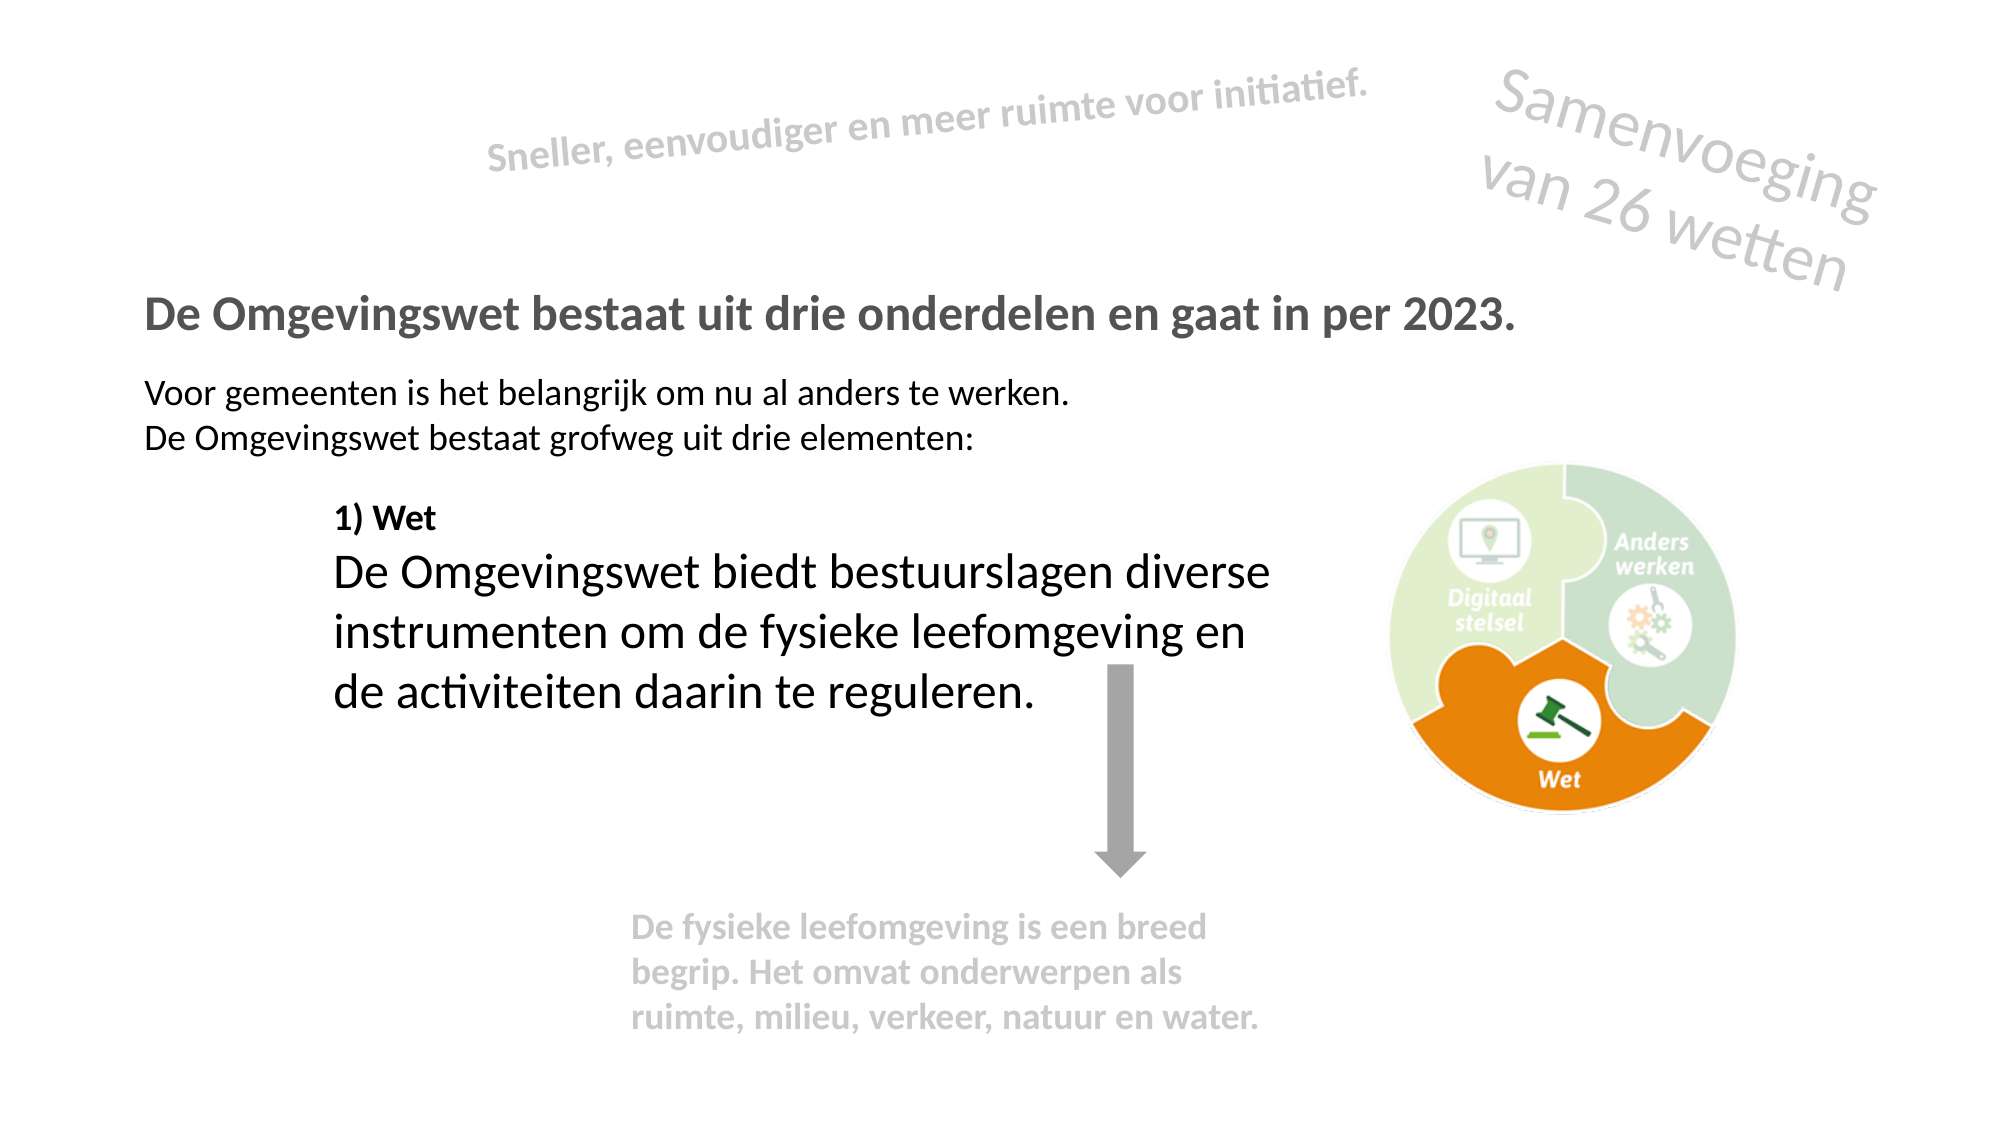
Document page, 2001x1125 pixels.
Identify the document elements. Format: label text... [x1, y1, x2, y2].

text_box Samenvoeging van 26 wetten [1421, 23, 1935, 328]
text_box Voor gemeenten is het belangrijk om nu al anders te werken. De Omgevingswet bestaat grofweg uit drie elementen: [129, 360, 1402, 466]
picture [1378, 455, 1745, 822]
text_box Sneller, eenvoudiger en meer ruimte voor initiatief. [469, 45, 1386, 190]
text_box 1) Wet De Omgevingswet biedt bestuurs­lagen diverse instrumenten om de fysieke leefomgeving en de activiteiten daarin te reguleren. [318, 485, 1319, 726]
text_box De fysieke leefomgeving is een breed begrip. Het omvat onderwerpen als ruimte, milieu, verkeer, natuur en water. [616, 894, 1319, 1045]
text_box [1094, 664, 1148, 879]
text_box De Omgevingswet bestaat uit drie onderdelen en gaat in per 2023. [129, 273, 2000, 348]
